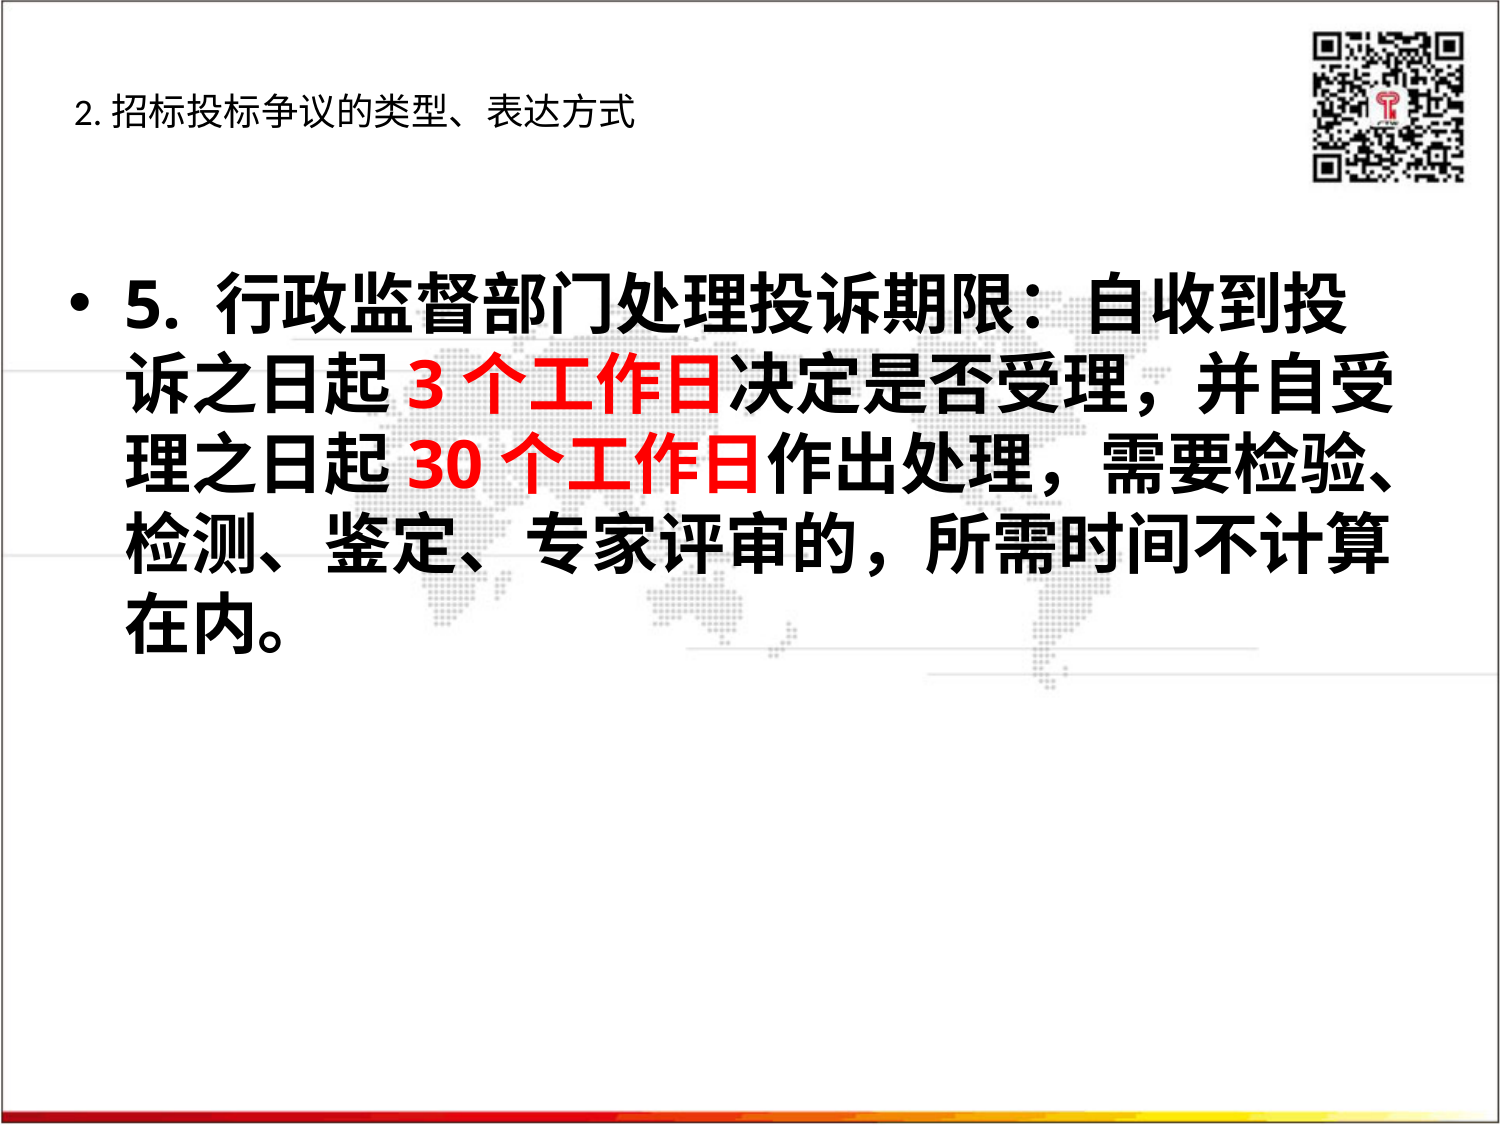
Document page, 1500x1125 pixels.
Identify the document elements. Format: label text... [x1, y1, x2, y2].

picture [0, 0, 1500, 1125]
text_box 2.招标投标争议的类型、表达方式 [58, 66, 1442, 155]
list 5. 行政监督部门处理投诉期限：自收到投诉之日起3个工作日决定是否受理，并自受理之日起30个工作日作出处理，需要检验、检测、鉴定、专家评审的，所需时间不计算在内。 [53, 172, 1417, 1059]
